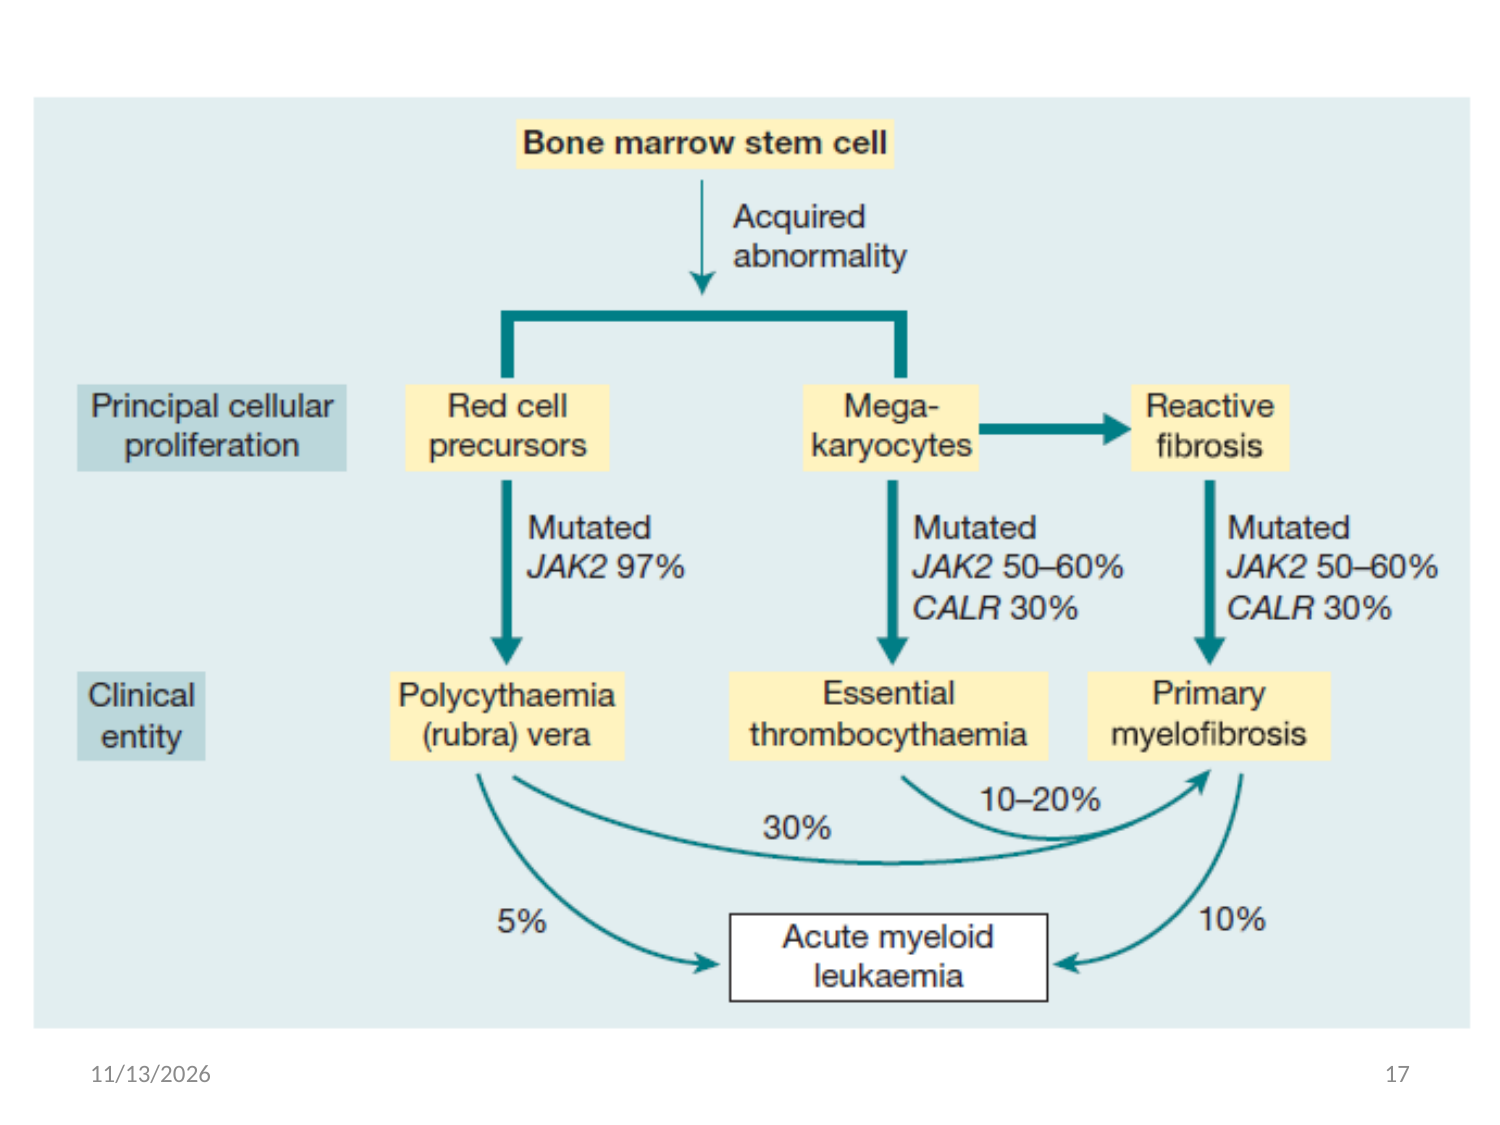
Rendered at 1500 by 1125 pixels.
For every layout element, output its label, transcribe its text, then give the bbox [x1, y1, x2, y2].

slide_number 17 [1074, 1050, 1425, 1103]
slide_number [75, 1050, 425, 1103]
picture [30, 87, 1476, 1042]
